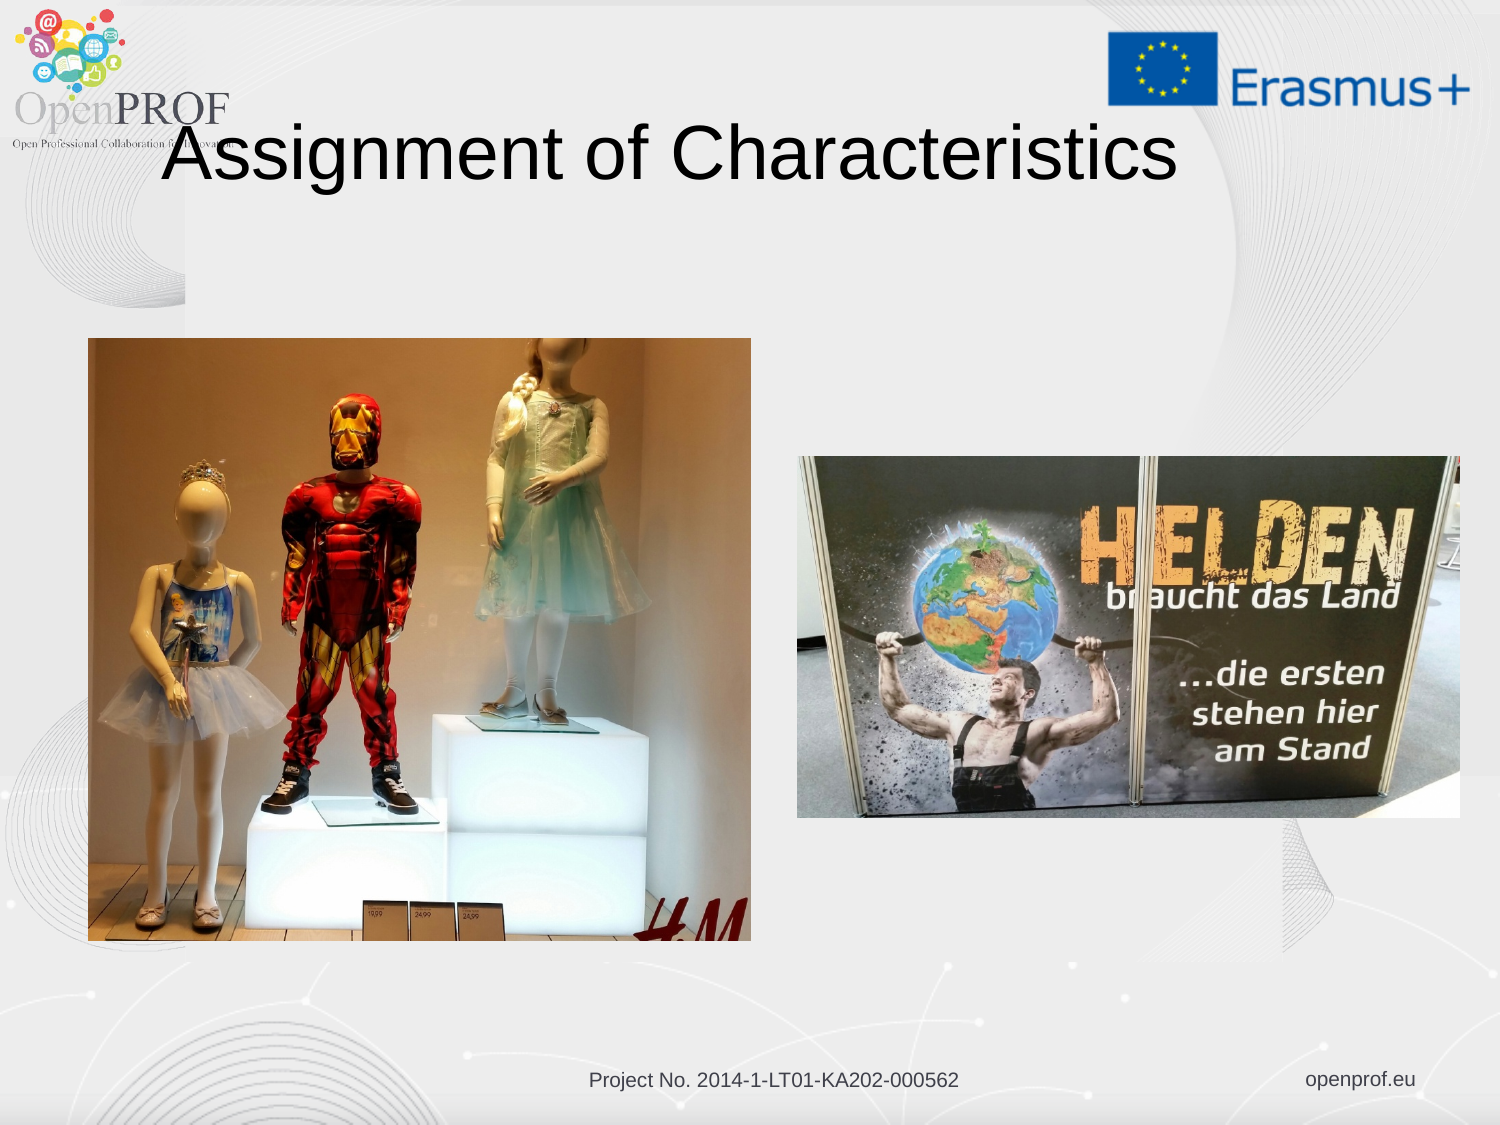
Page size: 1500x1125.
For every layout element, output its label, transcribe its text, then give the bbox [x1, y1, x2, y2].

title Assignment of Characteristics [123, 54, 1219, 243]
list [88, 337, 752, 941]
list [796, 455, 1460, 819]
picture [0, 0, 1500, 1125]
